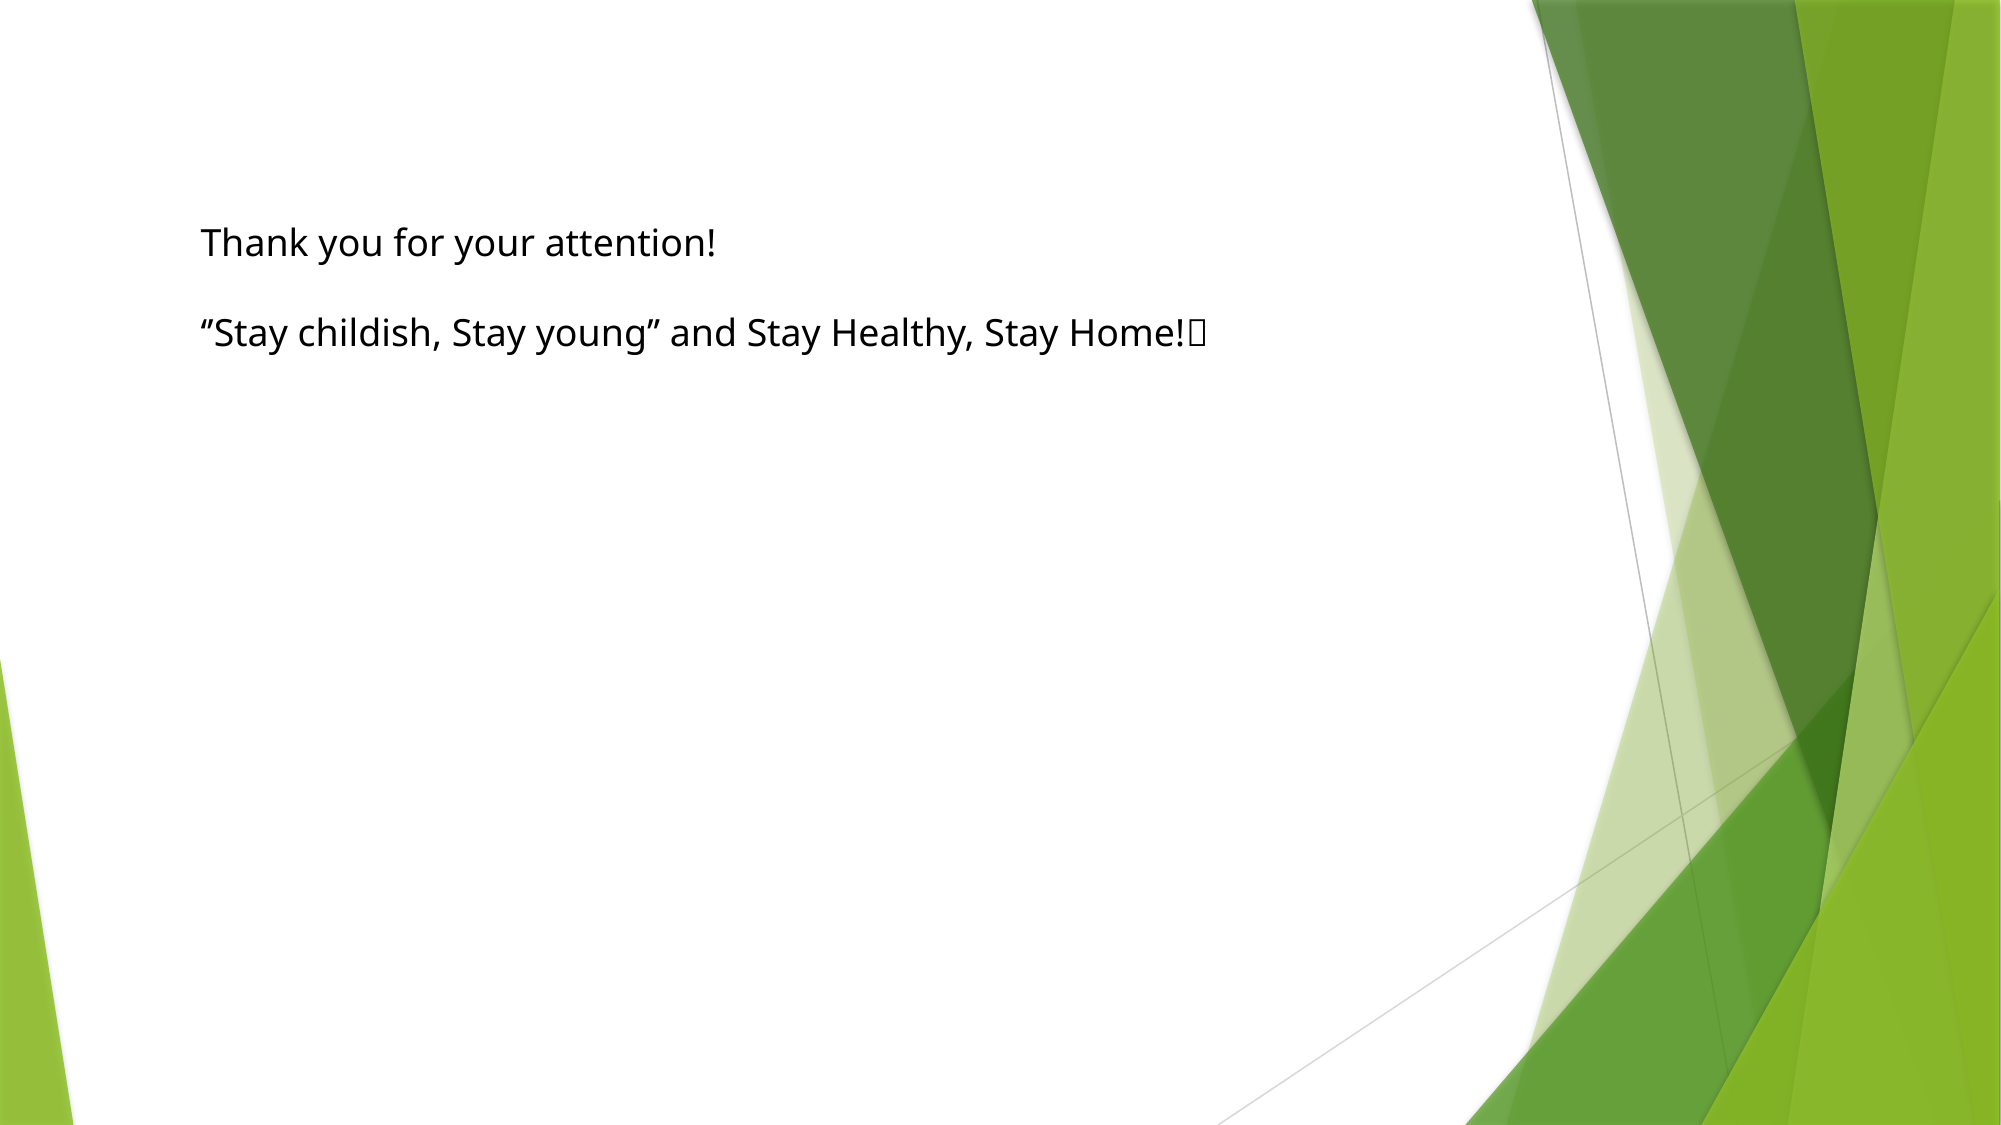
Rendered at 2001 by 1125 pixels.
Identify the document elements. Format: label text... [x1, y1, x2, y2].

text_box Thank you for your attention! ‘’Stay childish, Stay young’’ and Stay Healthy, Stay Home! [185, 211, 1494, 361]
